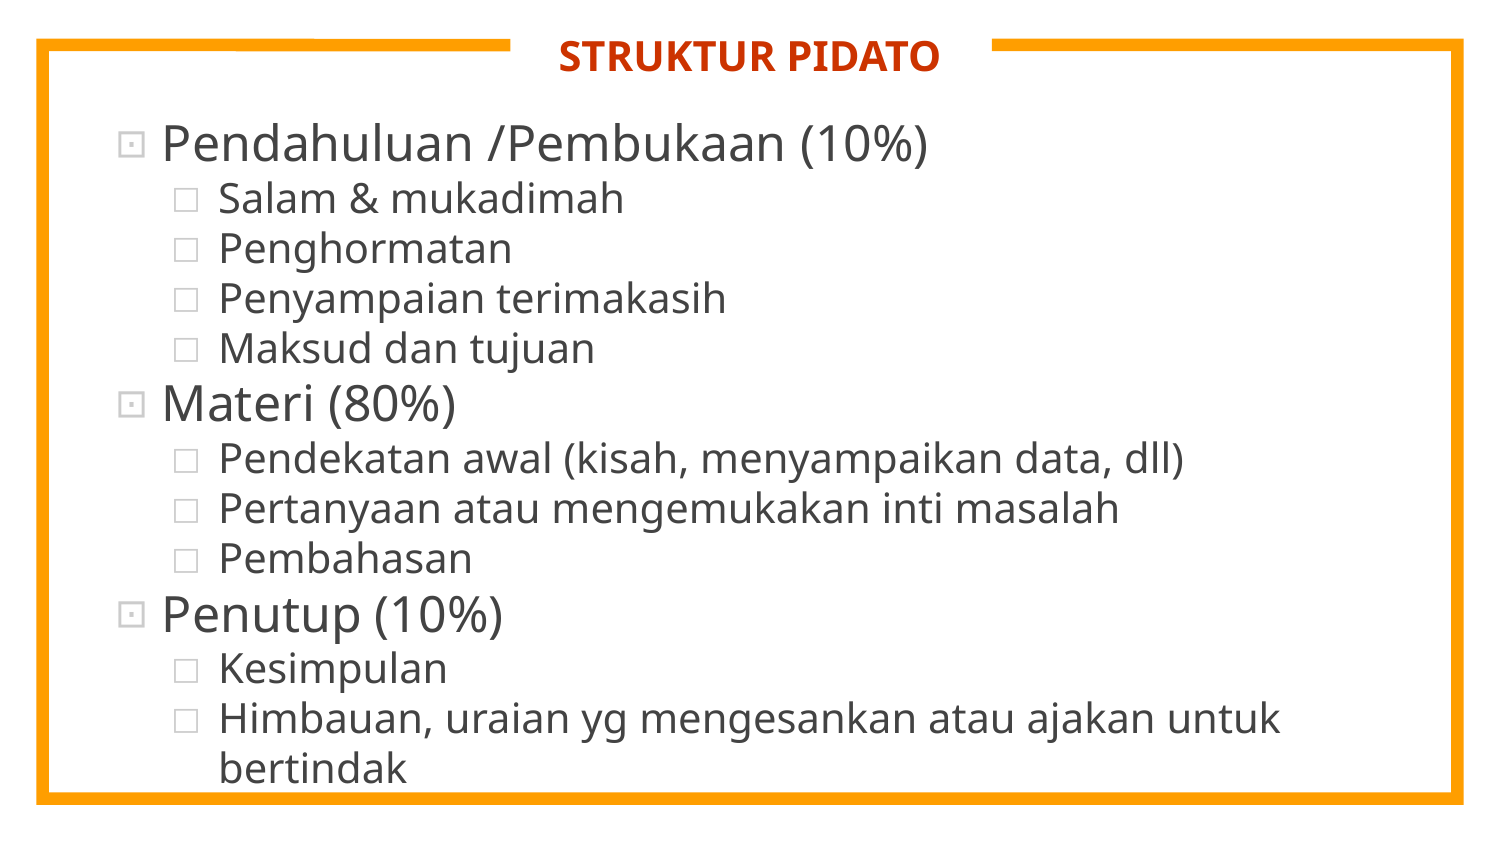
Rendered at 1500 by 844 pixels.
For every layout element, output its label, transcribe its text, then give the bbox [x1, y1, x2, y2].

title STRUKTUR PIDATO [531, 15, 969, 96]
list Pendahuluan /Pembukaan (10%) Salam & mukadimah Penghormatan Penyampaian terimakasih Maksud dan tujuan Materi (80%) Pendekatan awal (kisah, menyampaikan data, dll) Pertanyaan atau mengemukakan inti masalah Pembahasan Penutup (10%) Kesimpulan Himbauan, uraian yg mengesankan atau ajakan untuk bertindak [99, 96, 1413, 629]
